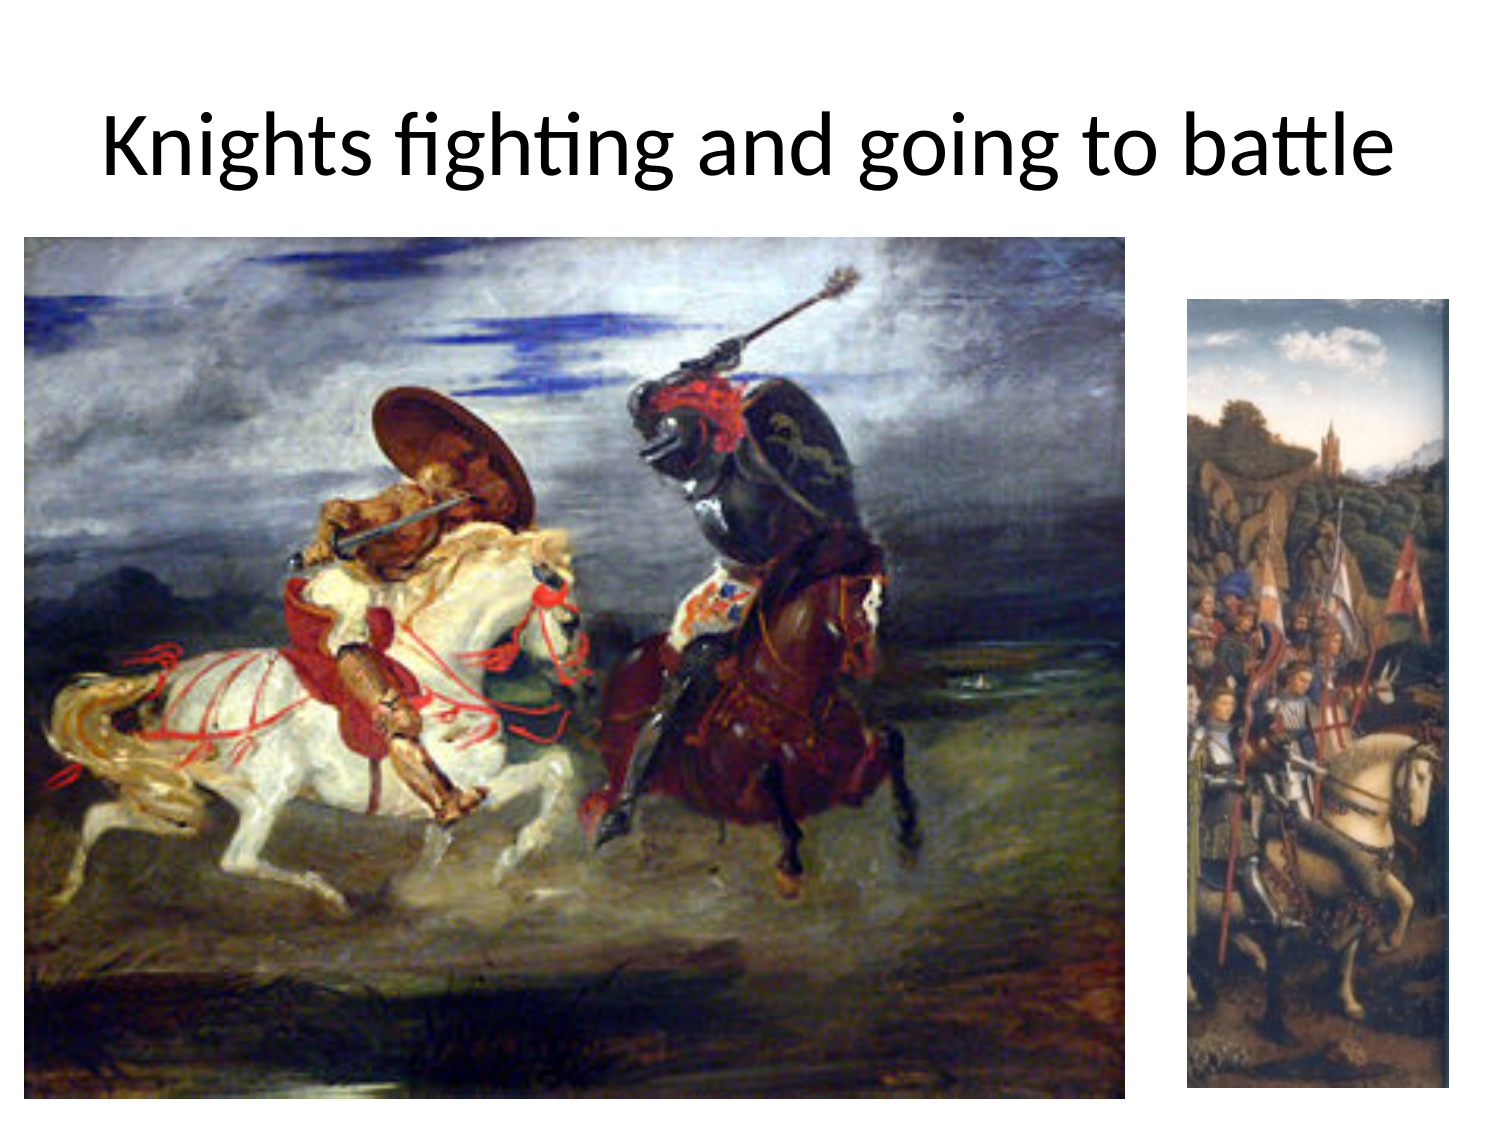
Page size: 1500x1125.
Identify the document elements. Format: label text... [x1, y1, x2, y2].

picture [24, 237, 1126, 1099]
title Knights fighting and going to battle [75, 45, 1425, 233]
picture [1187, 299, 1450, 1088]
